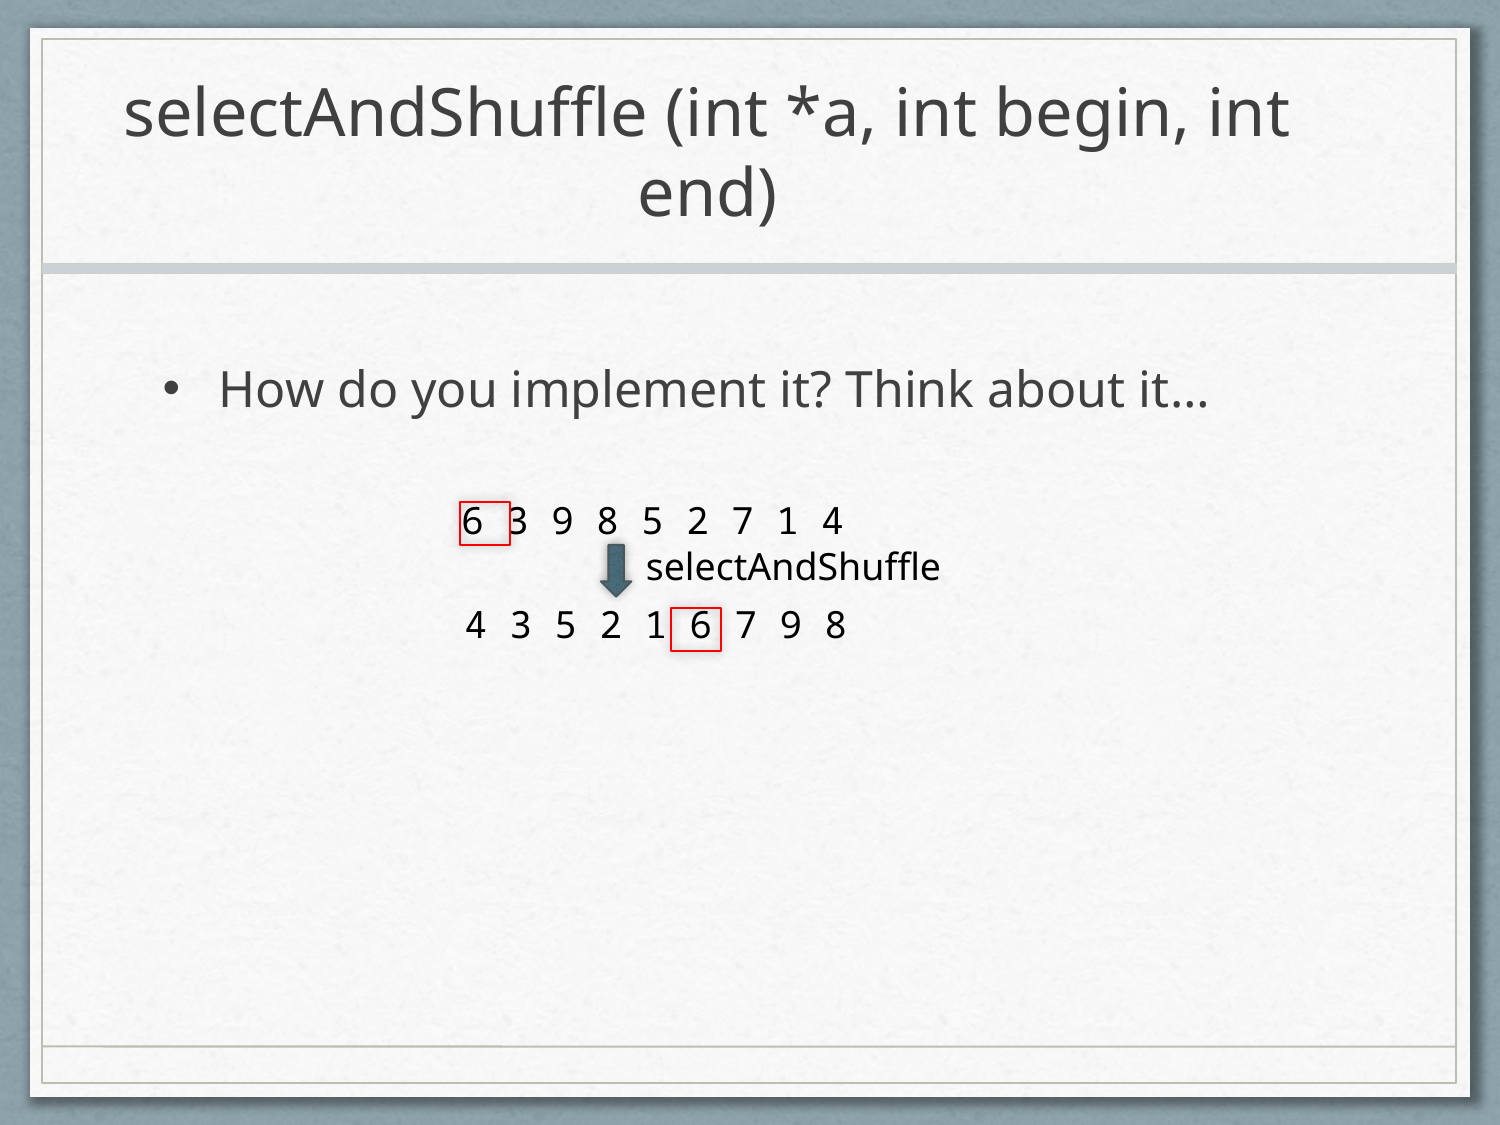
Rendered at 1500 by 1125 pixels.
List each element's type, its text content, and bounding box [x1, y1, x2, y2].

text_box selectAndShuffle [631, 535, 957, 596]
picture [30, 28, 1470, 1097]
title selectAndShuffle (int *a, int begin, int end) [62, 40, 1353, 260]
text_box 6 3 9 8 5 2 7 1 4 [446, 489, 859, 549]
text_box [670, 607, 722, 652]
list How do you implement it? Think about it… [147, 350, 1353, 995]
text_box 4 3 5 2 1 6 7 9 8 [449, 594, 862, 654]
text_box [599, 543, 631, 598]
text_box [459, 501, 511, 546]
